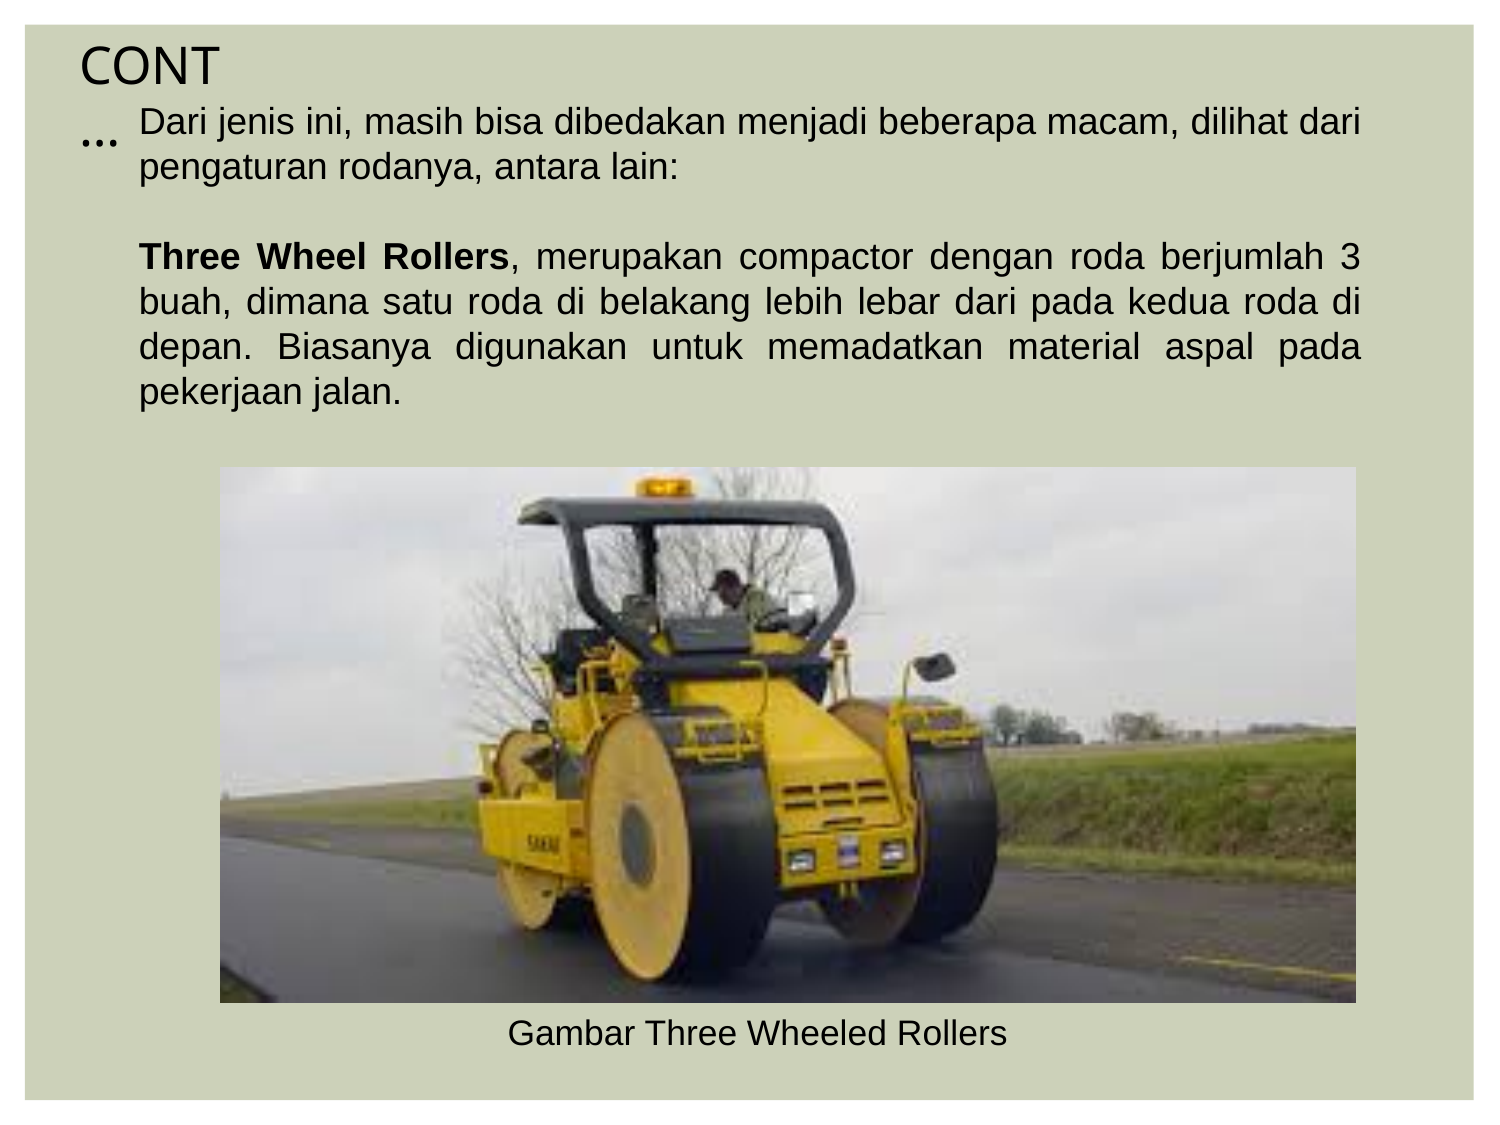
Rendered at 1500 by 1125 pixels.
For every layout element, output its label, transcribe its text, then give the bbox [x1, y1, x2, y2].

picture [219, 467, 1357, 1003]
text_box CONT… [64, 24, 266, 165]
text_box Dari jenis ini, masih bisa dibedakan menjadi beberapa macam, dilihat dari pengaturan rodanya, antara lain: Three Wheel Rollers, merupakan compactor dengan roda berjumlah 3 buah, dimana satu roda di belakang lebih lebar dari pada kedua roda di depan. Biasanya digunakan untuk memadatkan material aspal pada pekerjaan jalan. [123, 89, 1376, 420]
text_box Gambar Three Wheeled Rollers [492, 1011, 1023, 1060]
